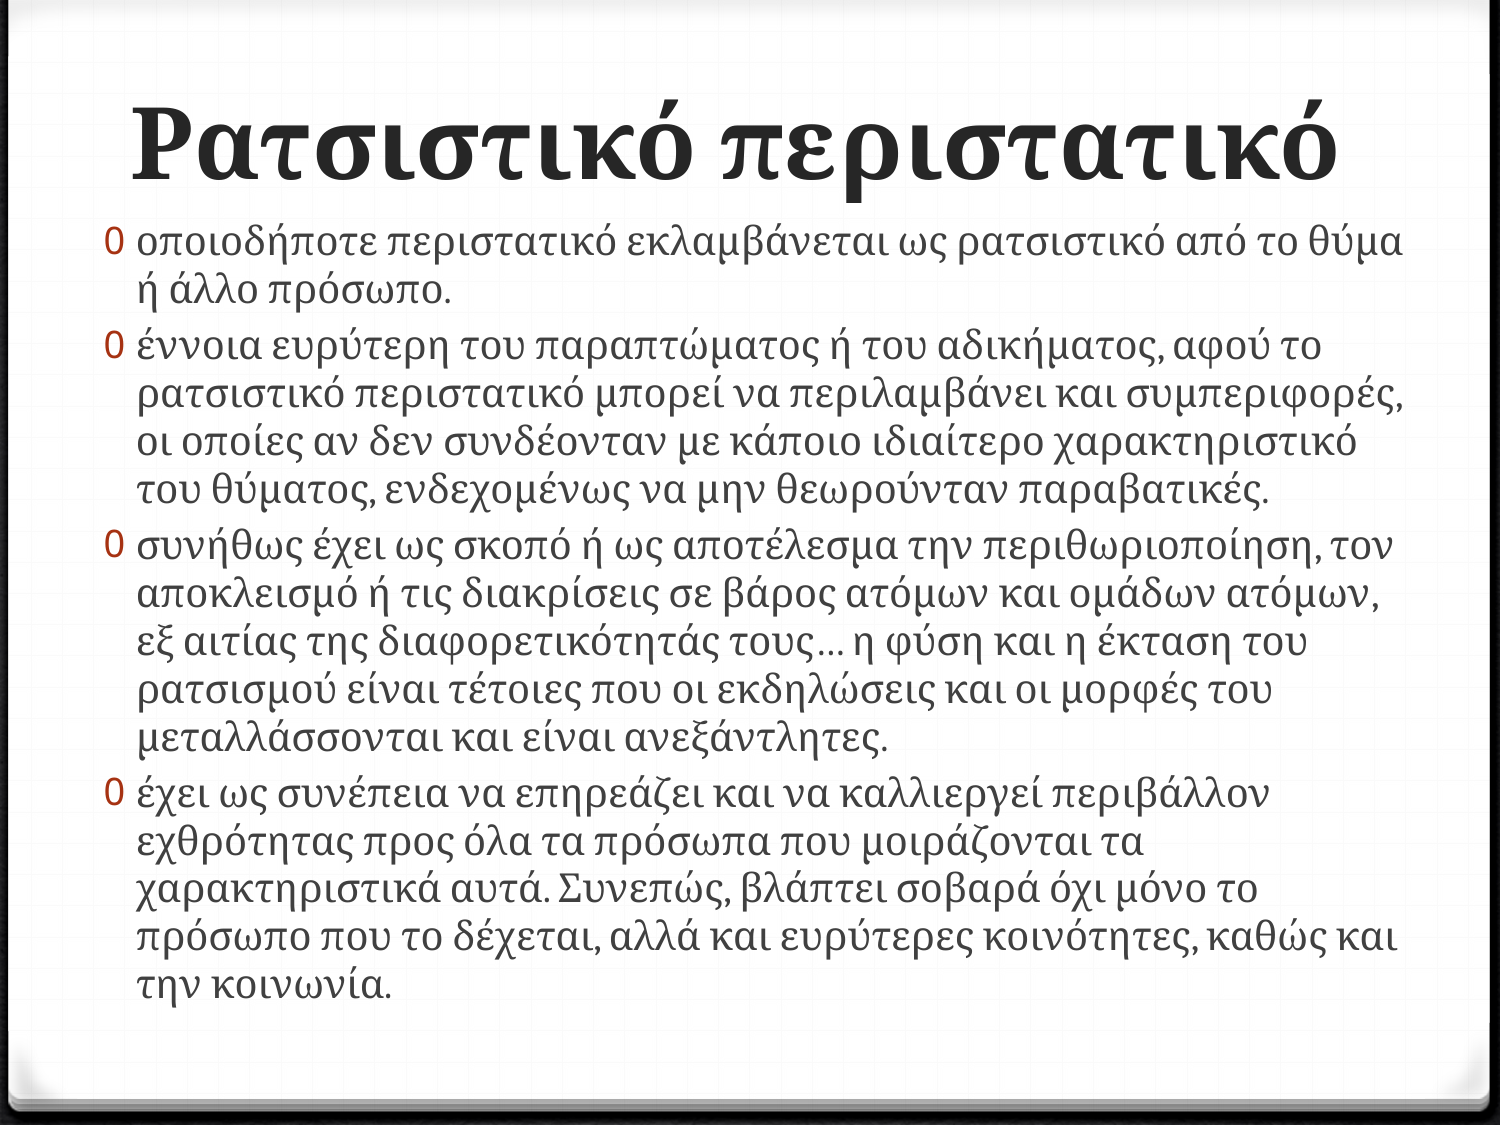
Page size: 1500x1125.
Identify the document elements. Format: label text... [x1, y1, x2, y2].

title Ρατσιστικό περιστατικό [76, 42, 1396, 238]
picture [0, 0, 1500, 1125]
list οποιοδήποτε περιστατικό εκλαμβάνεται ως ρατσιστικό από το θύμα ή άλλο πρόσωπο. έννοια ευρύτερη του παραπτώματος ή του αδικήματος, αφού το ρατσιστικό περιστατικό μπορεί να περιλαμβάνει και συμπεριφορές, οι οποίες αν δεν συνδέονταν με κάποιο ιδιαίτερο χαρακτηριστικό του θύματος, ενδεχομένως να μην θεωρούνταν παραβατικές. συνήθως έχει ως σκοπό ή ως αποτέλεσμα την περιθωριοποίηση, τον αποκλεισμό ή τις διακρίσεις σε βάρος ατόμων και ομάδων ατόμων, εξ αιτίας της διαφορετικότητάς τους… η φύση και η έκταση του ρατσισμού είναι τέτοιες που οι εκδηλώσεις και οι μορφές του μεταλλάσσονται και είναι ανεξάντλητες. έχει ως συνέπεια να επηρεάζει και να καλλιεργεί περιβάλλον εχθρότητας προς όλα τα πρόσωπα που μοιράζονται τα χαρακτηριστικά αυτά. Συνεπώς, βλάπτει σοβαρά όχι μόνο το πρόσωπο που το δέχεται, αλλά και ευρύτερες κοινότητες, καθώς και την κοινωνία. [88, 208, 1429, 1064]
